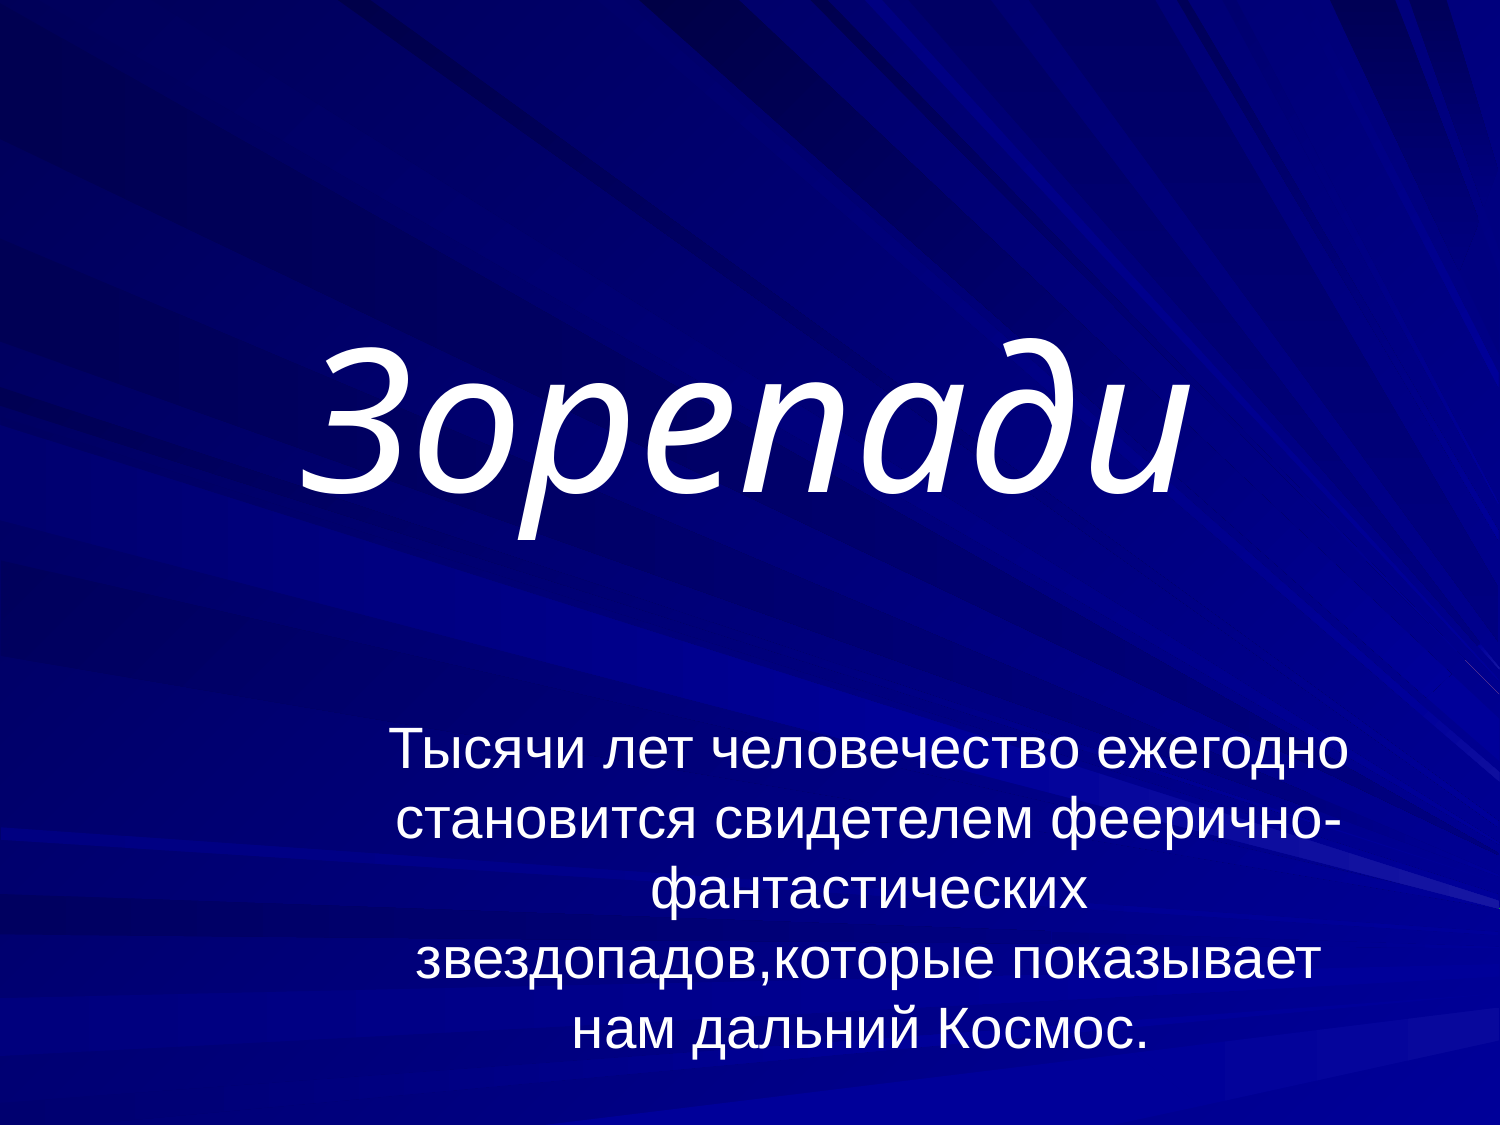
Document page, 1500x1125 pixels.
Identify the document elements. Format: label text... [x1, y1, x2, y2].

subtitle Тысячи лет человечество ежегодно становится свидетелем феерично-фантастических звездопадов,которые показывает нам дальний Космос. [363, 702, 1377, 816]
title Зорепади [74, 262, 1426, 563]
